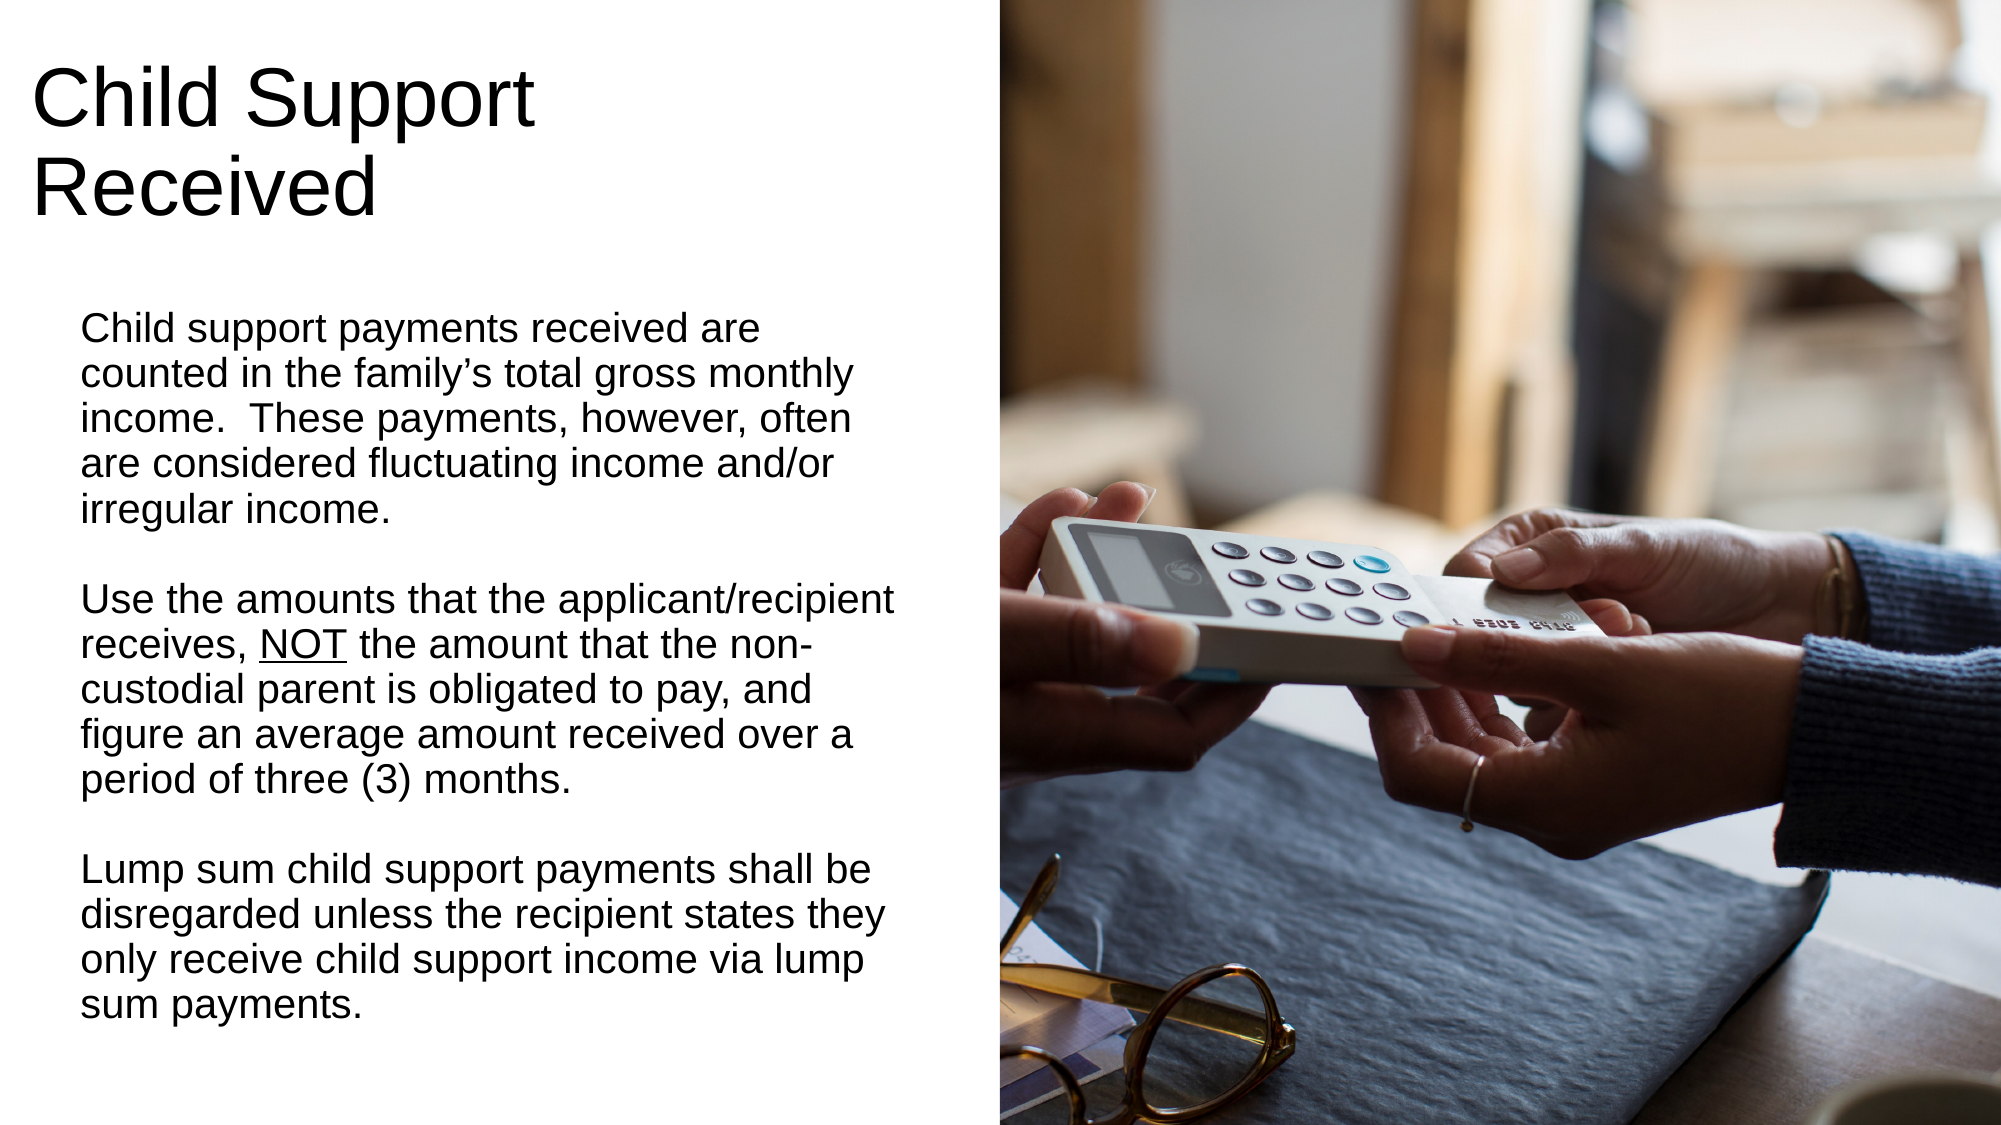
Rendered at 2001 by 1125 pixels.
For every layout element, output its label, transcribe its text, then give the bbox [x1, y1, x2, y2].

list Child support payments received are counted in the family’s total gross monthly income. These payments, however, often are considered fluctuating income and/or irregular income. Use the amounts that the applicant/recipient receives, NOT the amount that the non-custodial parent is obligated to pay, and figure an average amount received over a period of three (3) months. Lump sum child support payments shall be disregarded unless the recipient states they only receive child support income via lump sum payments. [65, 270, 935, 1065]
title Child Support Received [16, 60, 780, 328]
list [999, 0, 2000, 1125]
